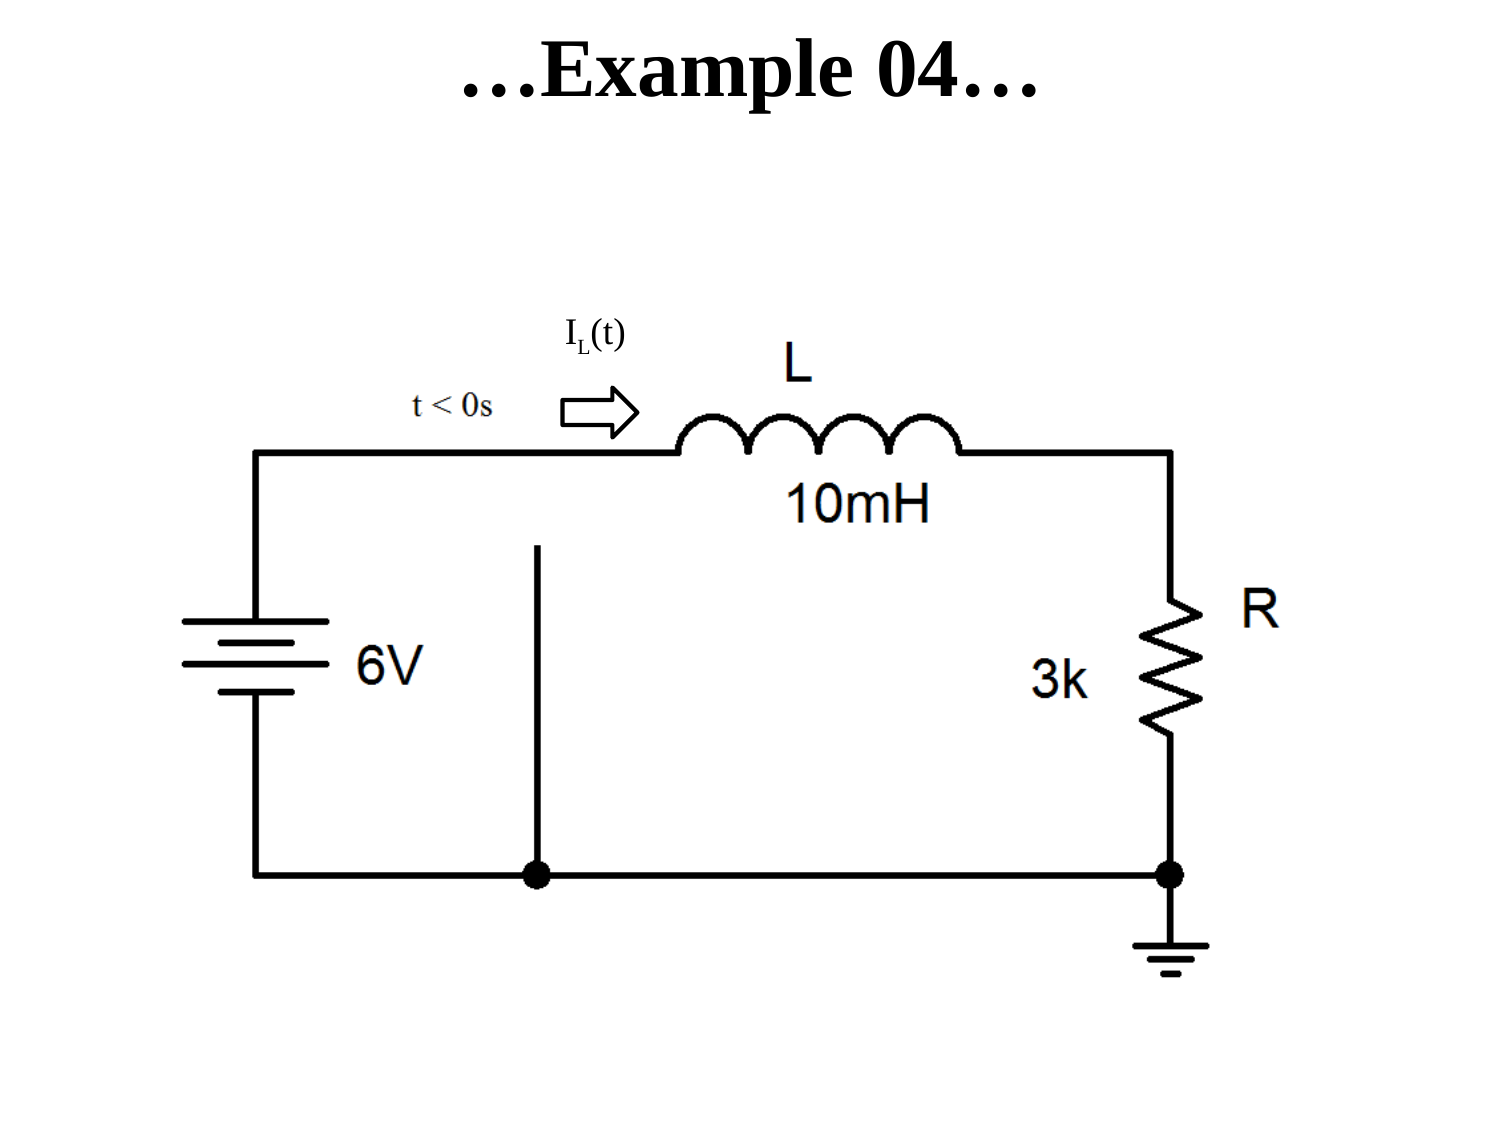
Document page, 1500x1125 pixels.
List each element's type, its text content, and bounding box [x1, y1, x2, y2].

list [174, 326, 1288, 1001]
title …Example 04… [0, 0, 1500, 126]
text_box IL(t) [549, 299, 663, 325]
